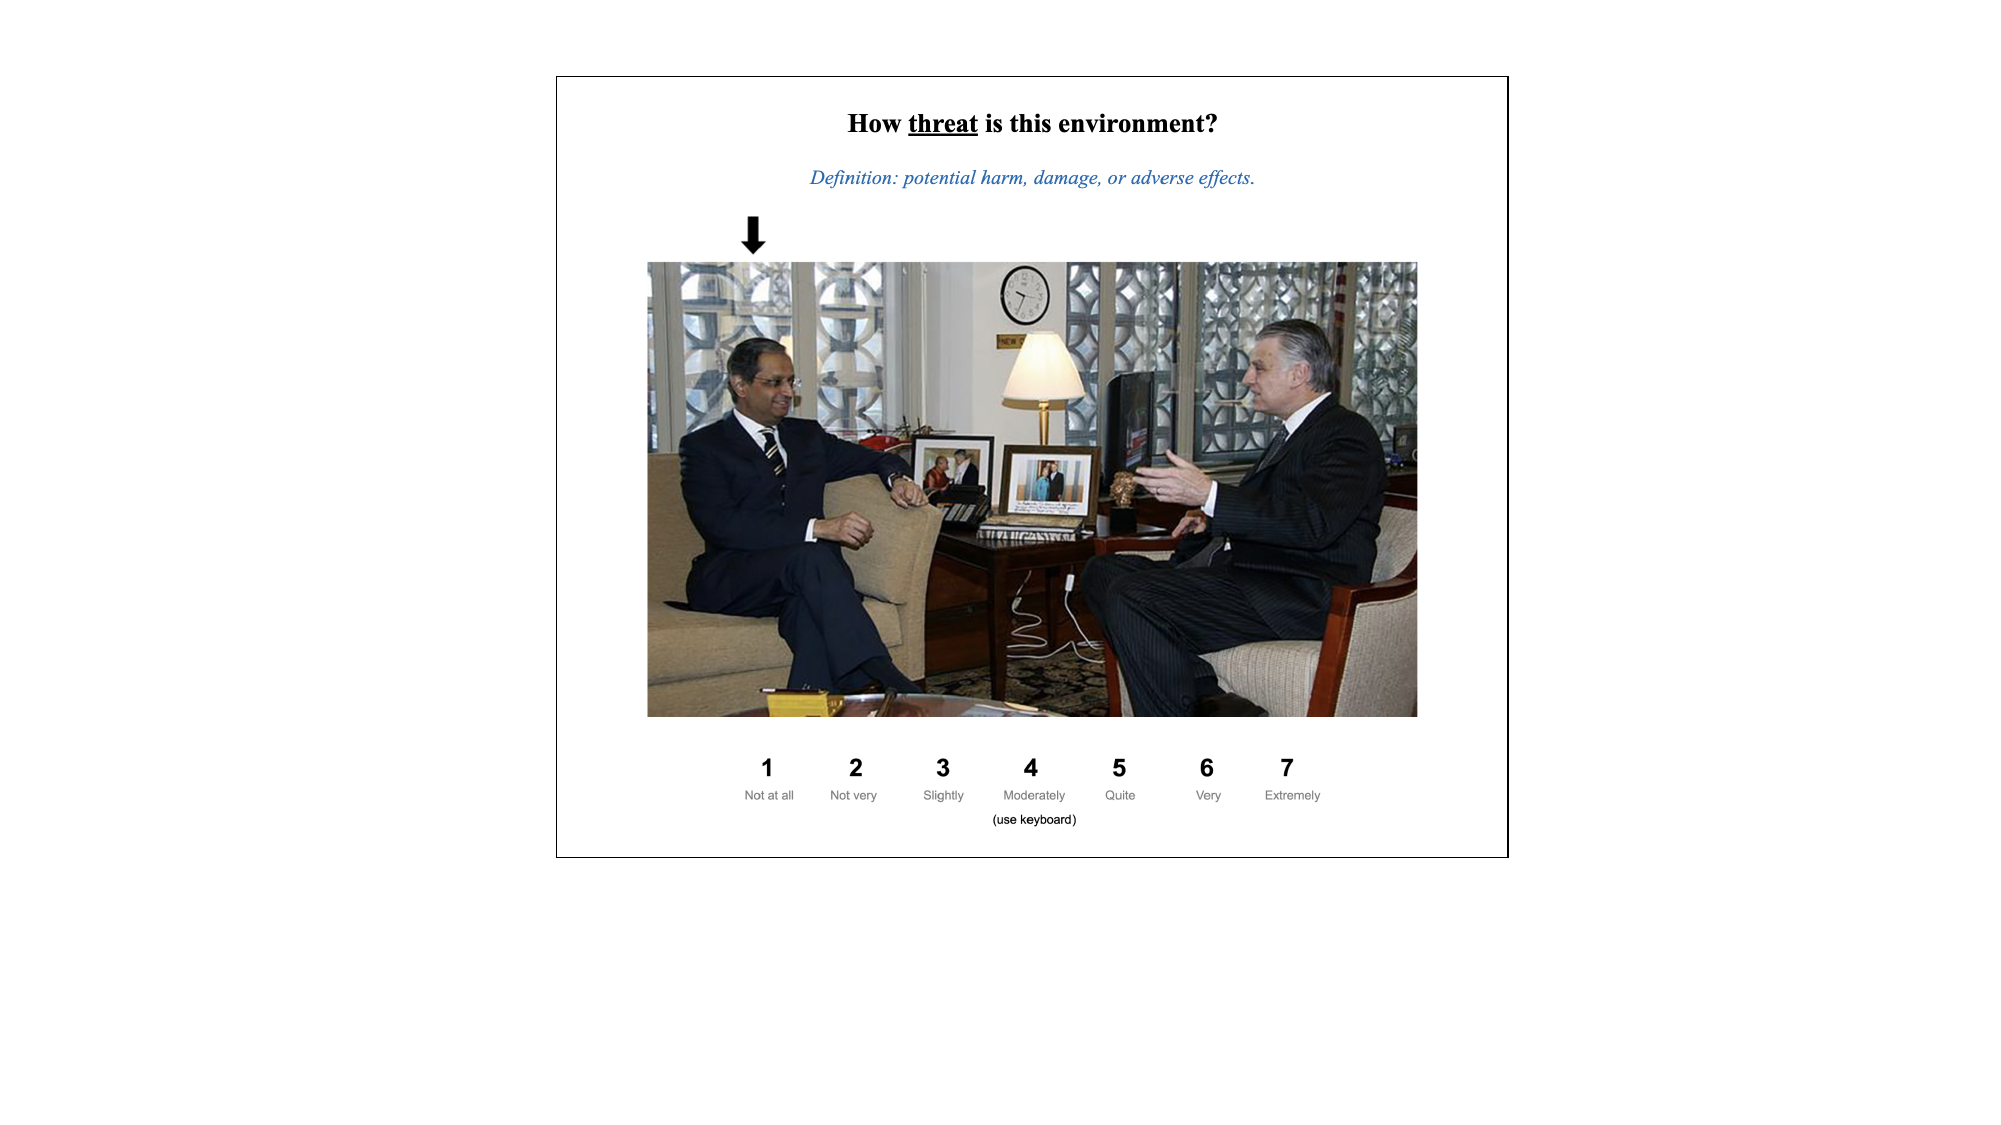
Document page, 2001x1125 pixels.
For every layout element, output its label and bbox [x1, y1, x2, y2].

text_box [555, 76, 1509, 859]
picture [646, 100, 1418, 835]
